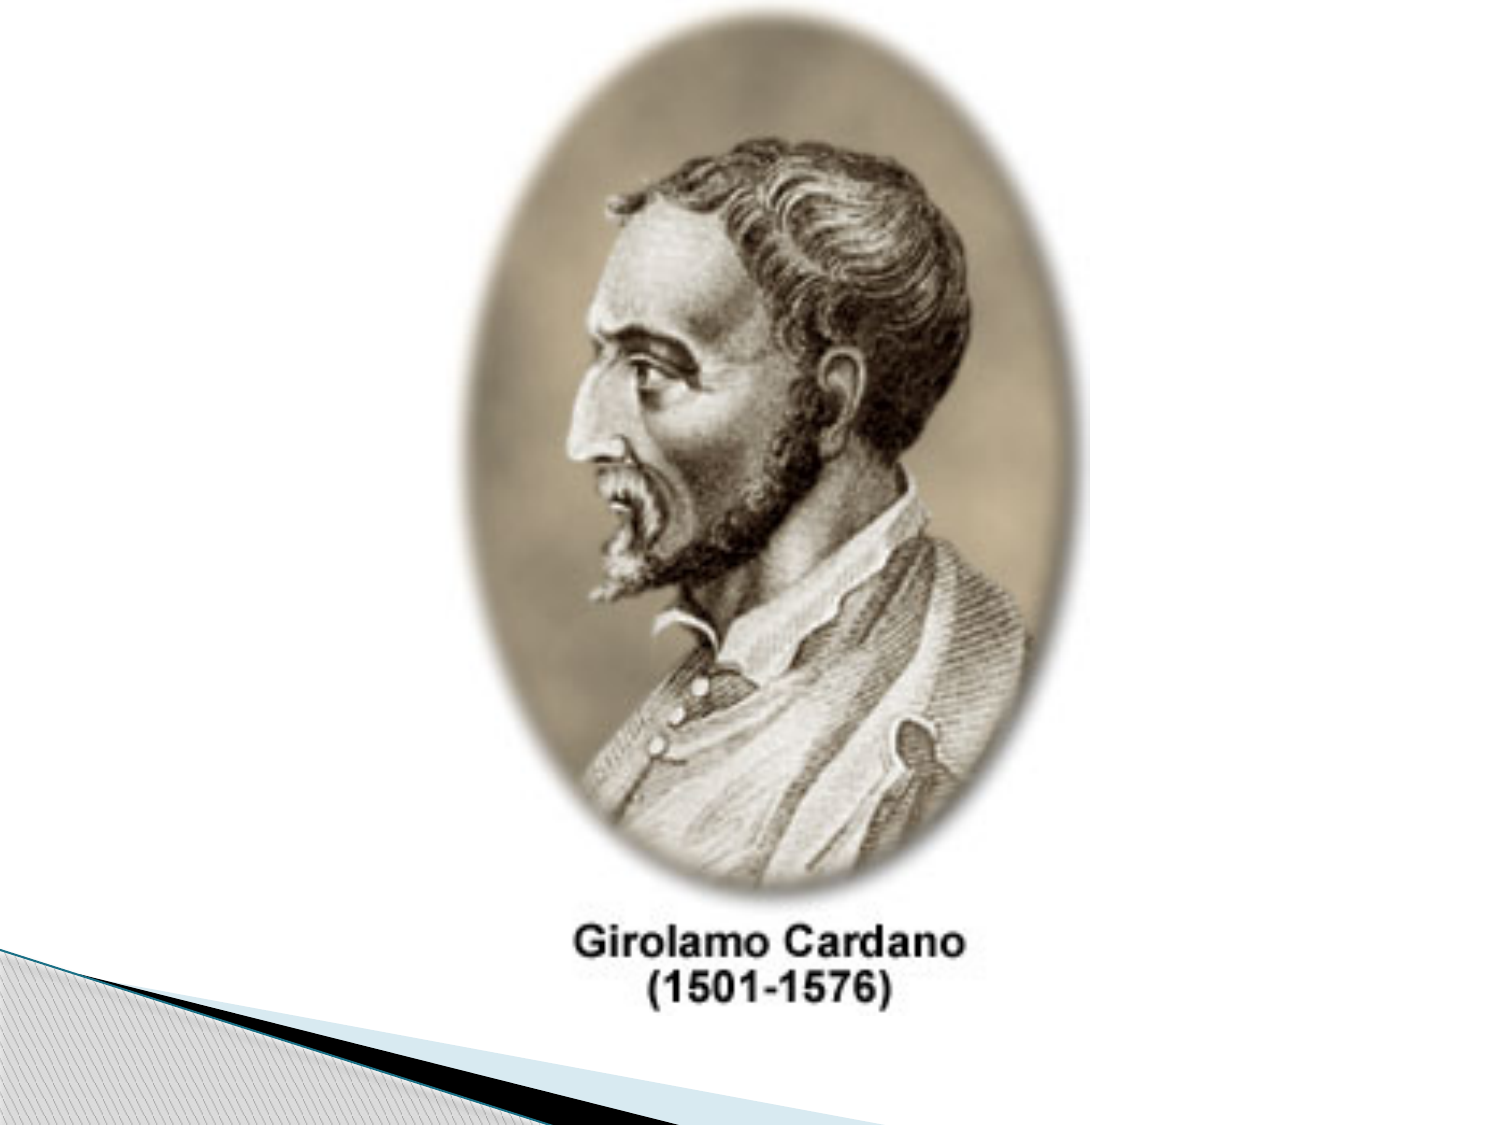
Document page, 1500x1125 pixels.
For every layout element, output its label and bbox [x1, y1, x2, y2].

picture [445, 0, 1091, 1016]
